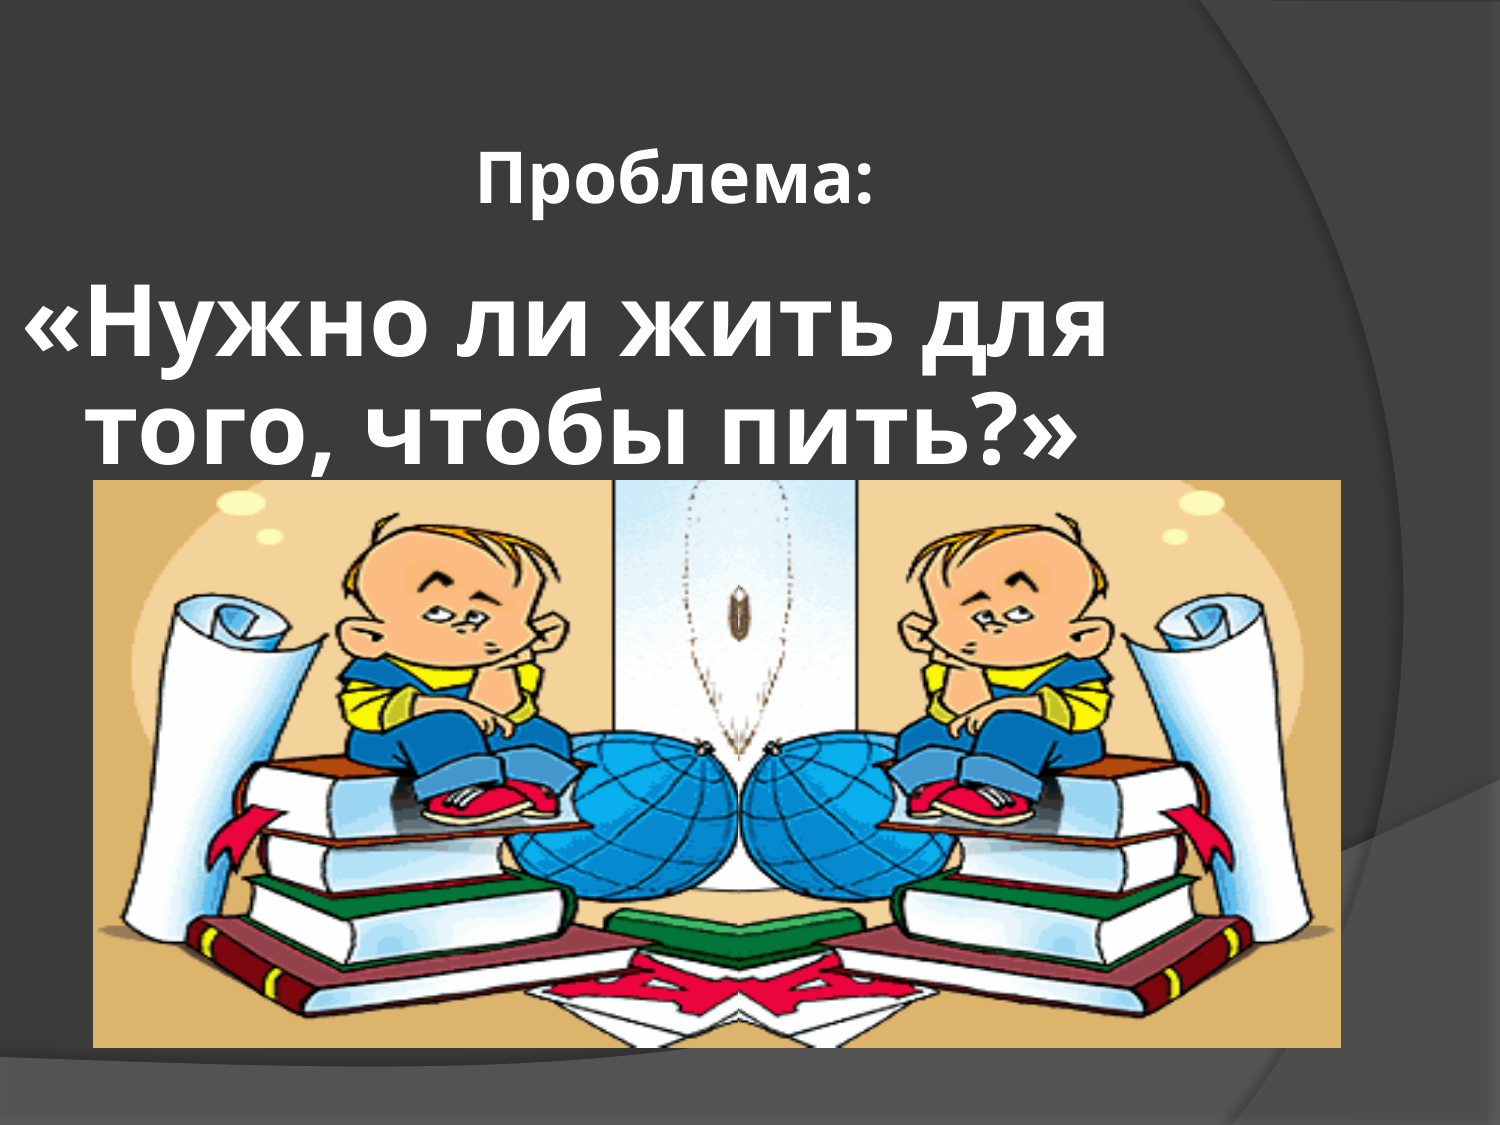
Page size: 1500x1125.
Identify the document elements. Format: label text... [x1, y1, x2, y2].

list «Нужно ли жить для того, чтобы пить?» [0, 262, 1350, 1000]
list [737, 480, 1341, 1048]
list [93, 480, 730, 1048]
title Проблема: [0, 37, 1350, 225]
